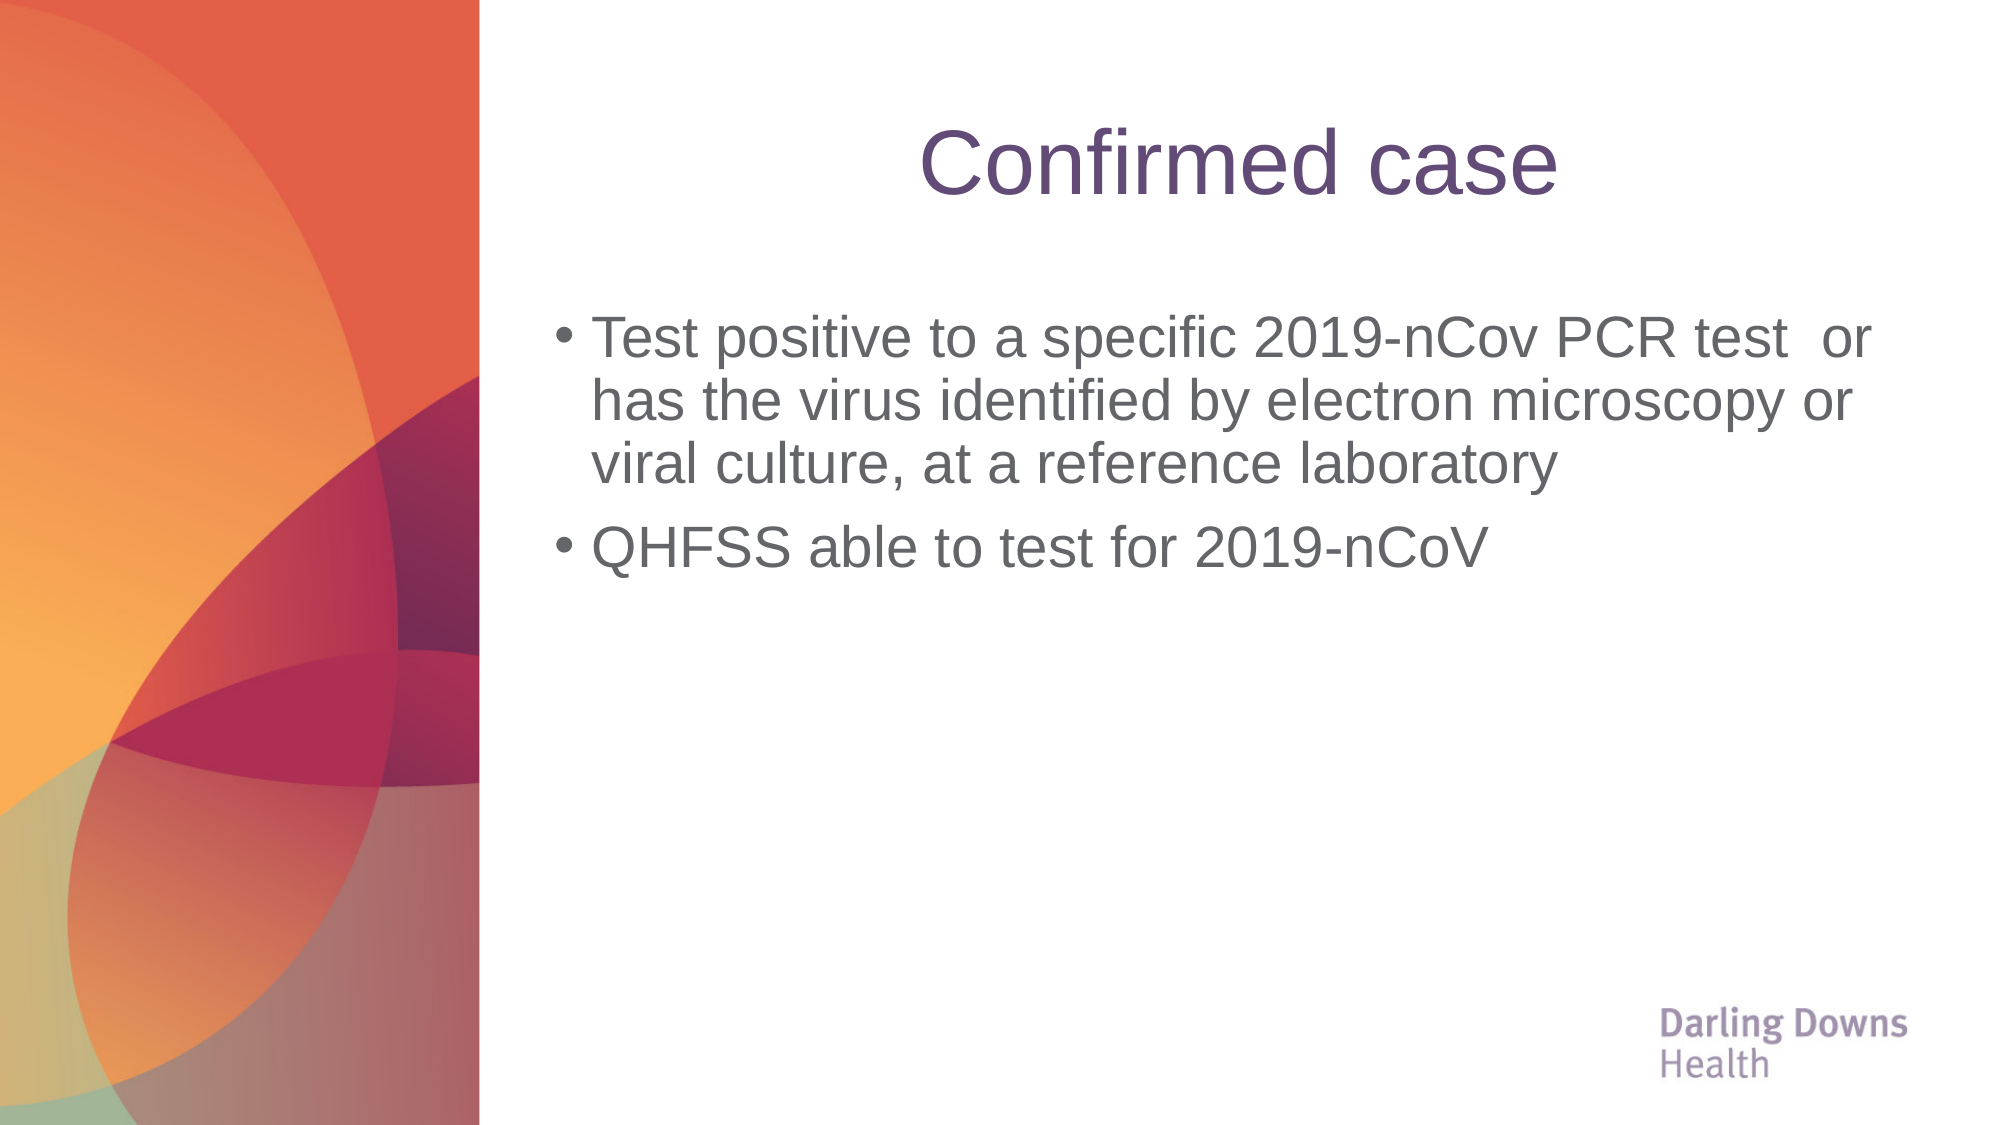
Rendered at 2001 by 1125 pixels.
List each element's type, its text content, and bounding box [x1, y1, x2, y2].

picture [0, 0, 2001, 1125]
list Test positive to a specific 2019-nCov PCR test or has the virus identified by electron microscopy or viral culture, at a reference laboratory QHFSS able to test for 2019-nCoV [539, 299, 1941, 988]
title Confirmed case [539, 59, 1941, 270]
